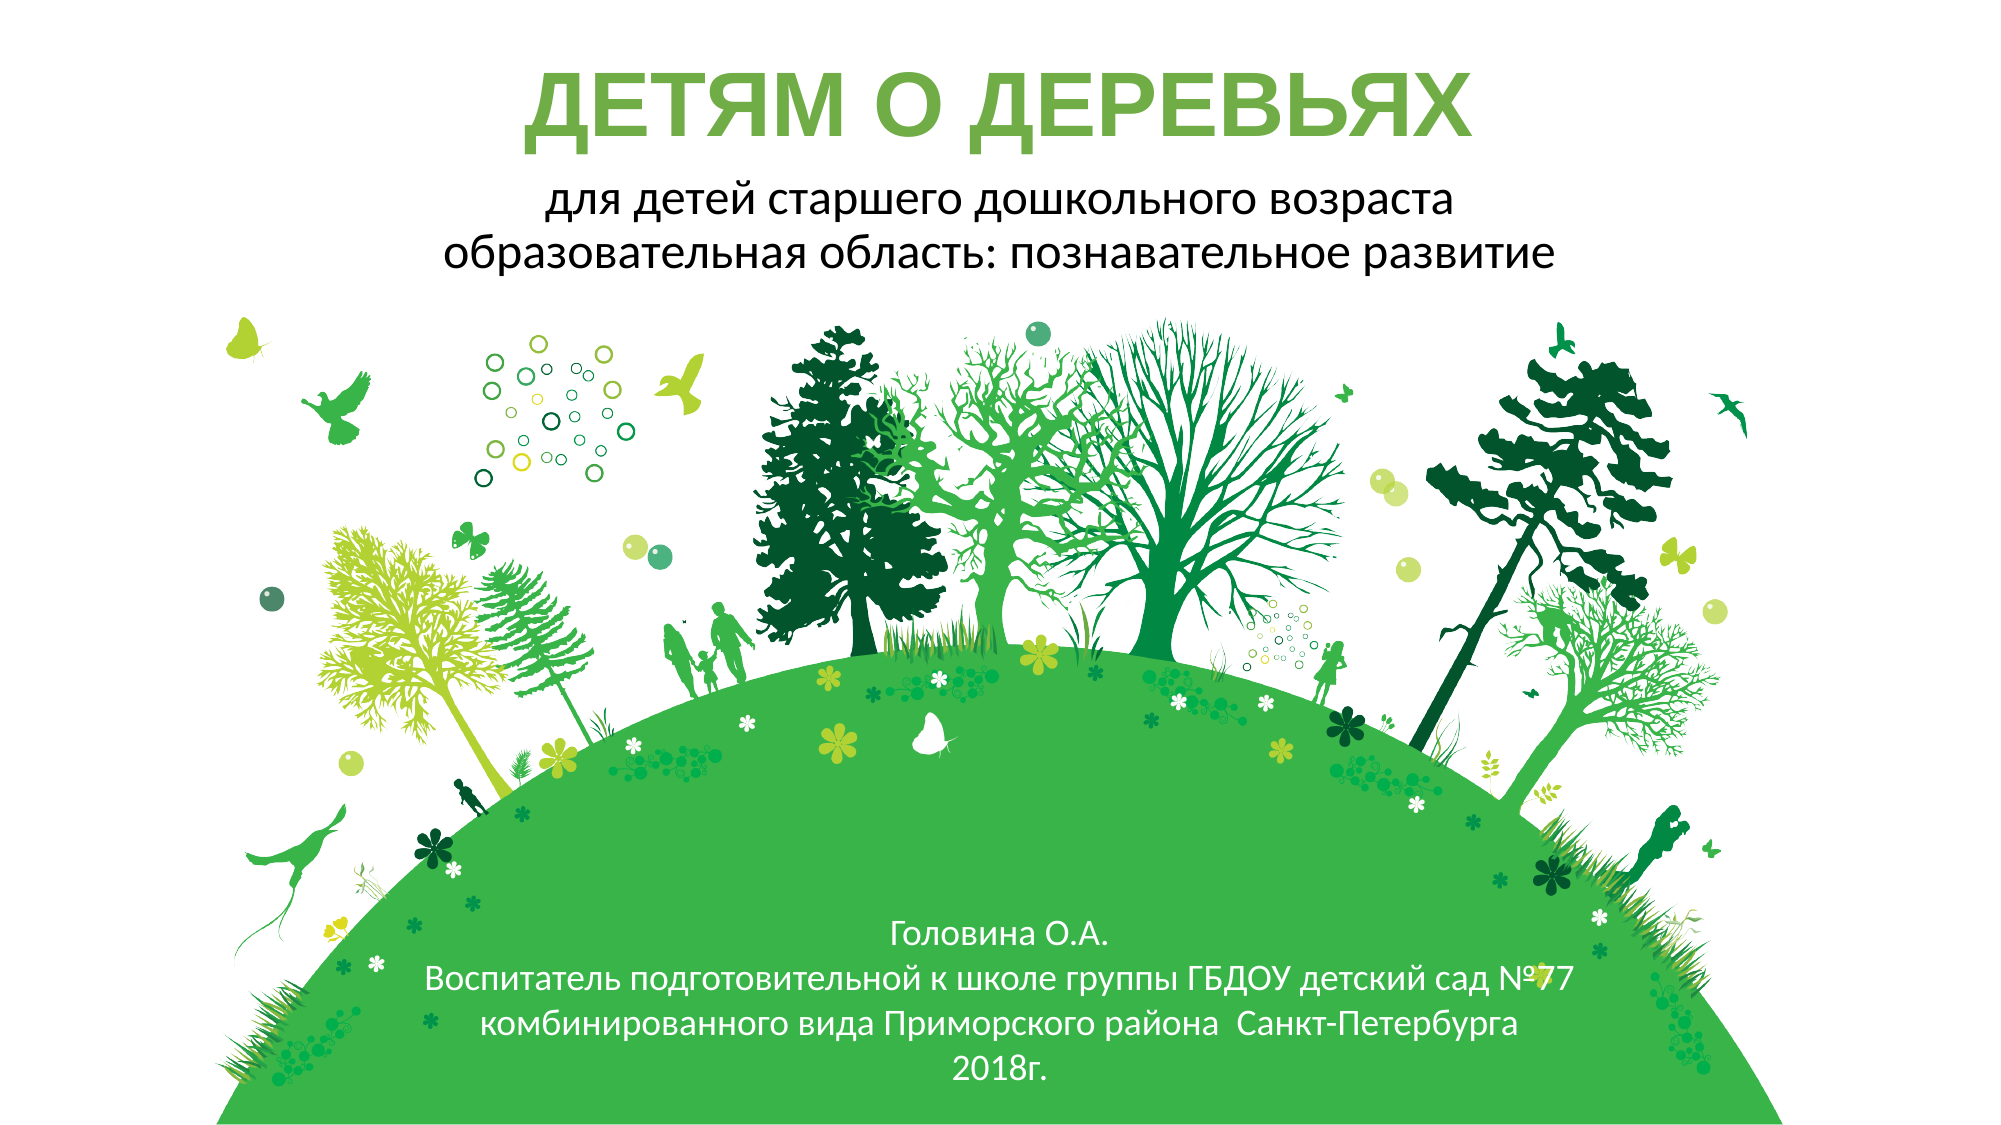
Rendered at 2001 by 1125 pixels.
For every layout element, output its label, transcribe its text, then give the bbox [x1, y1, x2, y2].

title ДЕТЯМ О ДЕРЕВЬЯХ [249, 22, 1750, 163]
picture [136, 267, 1785, 1125]
subtitle для детей старшего дошкольного возраста образовательная область: познавательное развитие [249, 163, 1750, 267]
